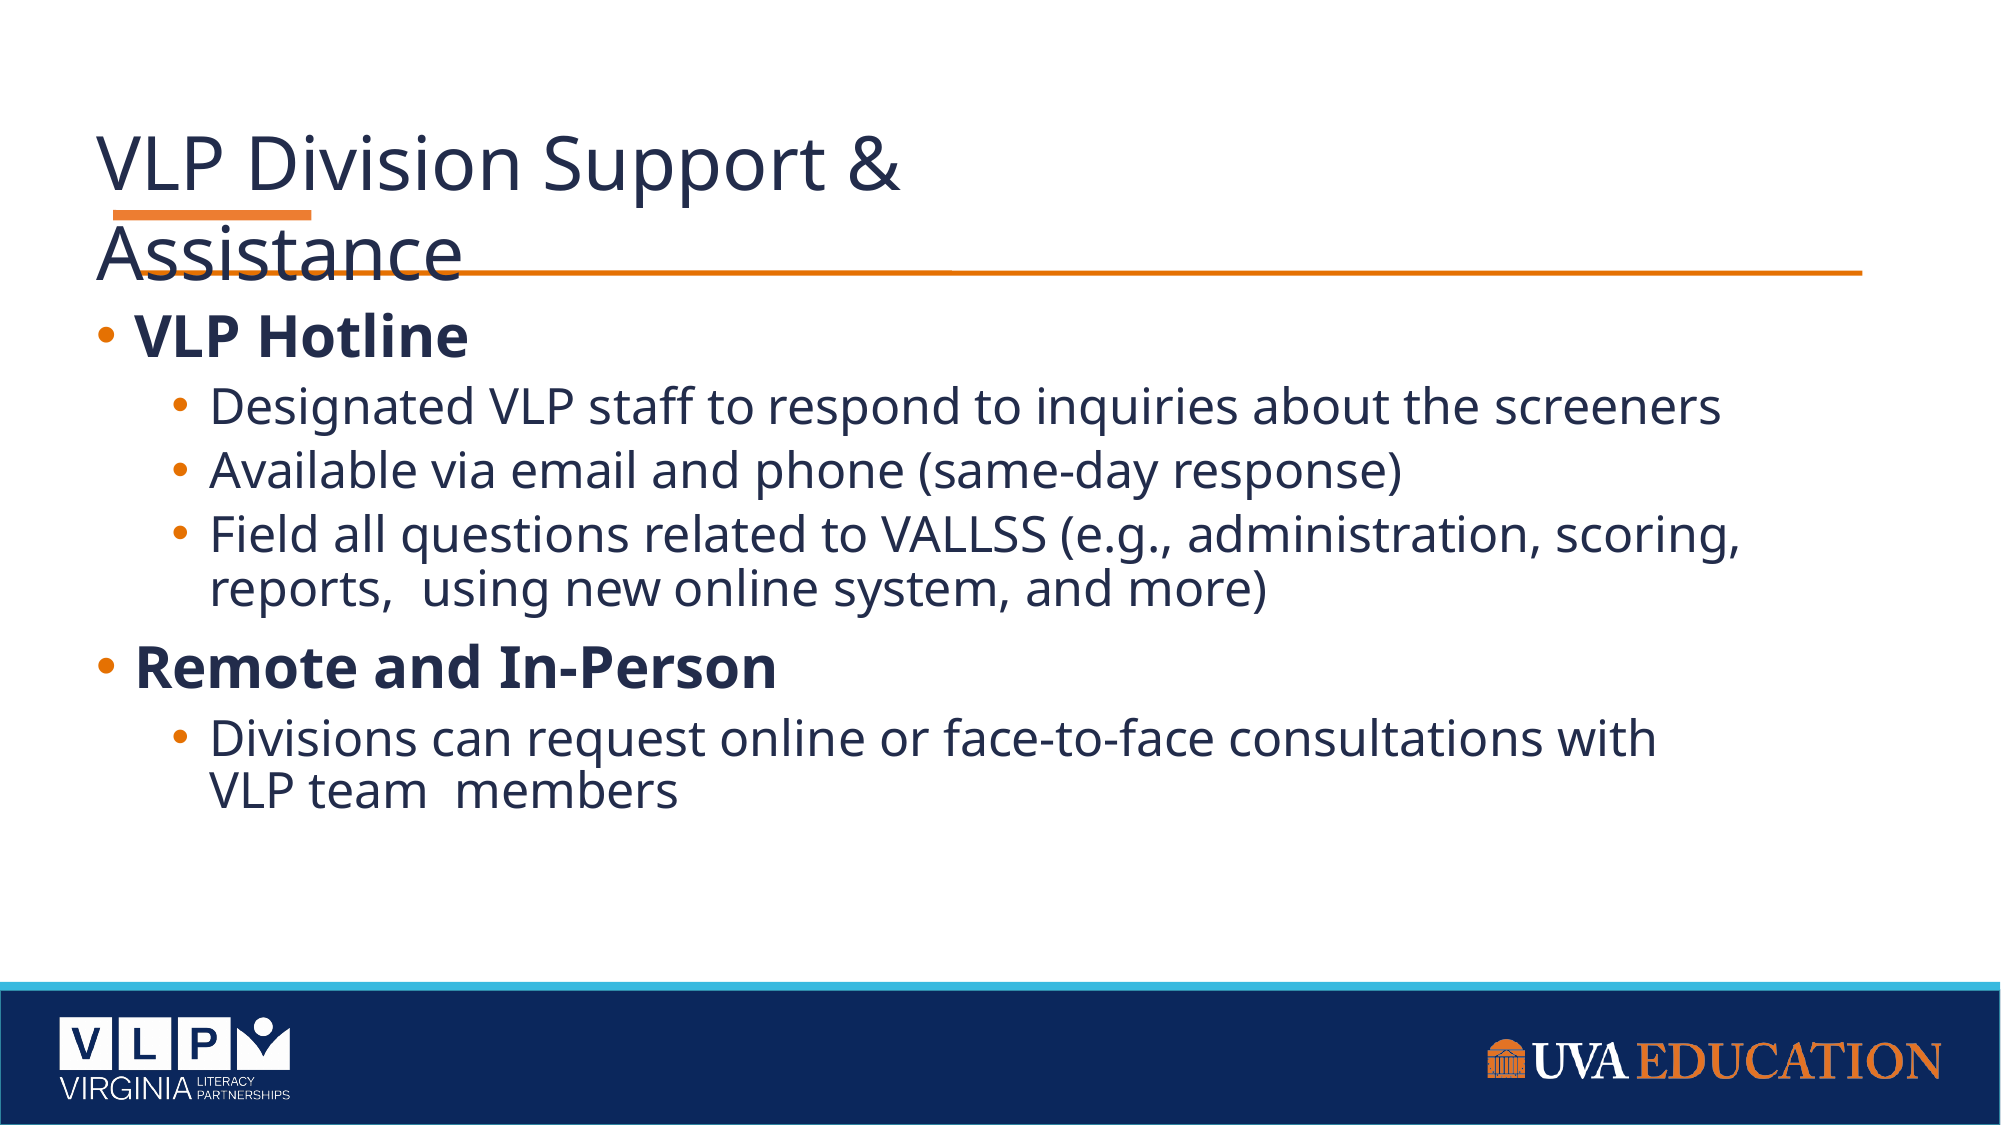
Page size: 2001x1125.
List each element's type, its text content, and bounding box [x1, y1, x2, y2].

text_box [33, 998, 316, 1116]
picture [1487, 1039, 1525, 1078]
title VLP Division Support & Assistance [94, 113, 1202, 291]
picture [1532, 1042, 1942, 1079]
text_box VLP Hotline Designated VLP staff to respond to inquiries about the screeners Available via email and phone (same-day response) Field all questions related to VALLSS (e.g., administration, scoring, reports, using new online system, and more) Remote and In-Person Divisions can request online or face-to-face consultations with VLP team members [94, 291, 1801, 819]
